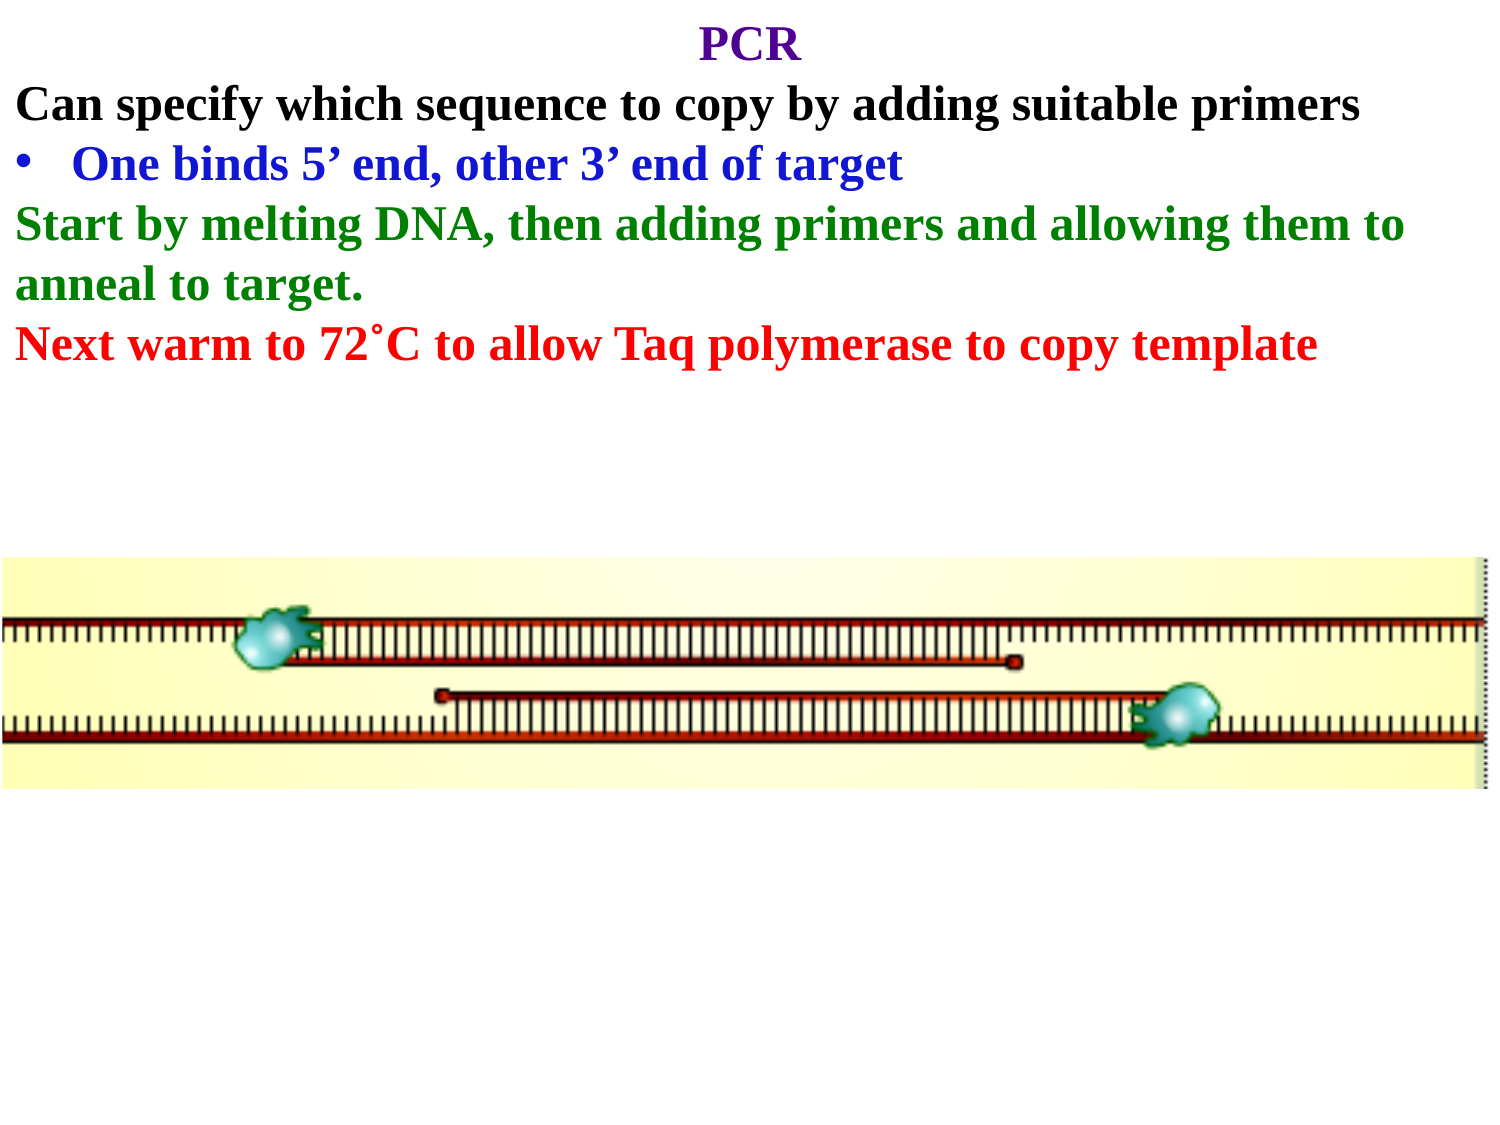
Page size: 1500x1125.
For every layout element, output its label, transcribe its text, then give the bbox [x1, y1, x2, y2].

picture [2, 499, 1499, 789]
text_box PCR Can specify which sequence to copy by adding suitable primers One binds 5’ end, other 3’ end of target Start by melting DNA, then adding primers and allowing them to anneal to target. Next warm to 72˚C to allow Taq polymerase to copy template [0, 3, 1500, 438]
